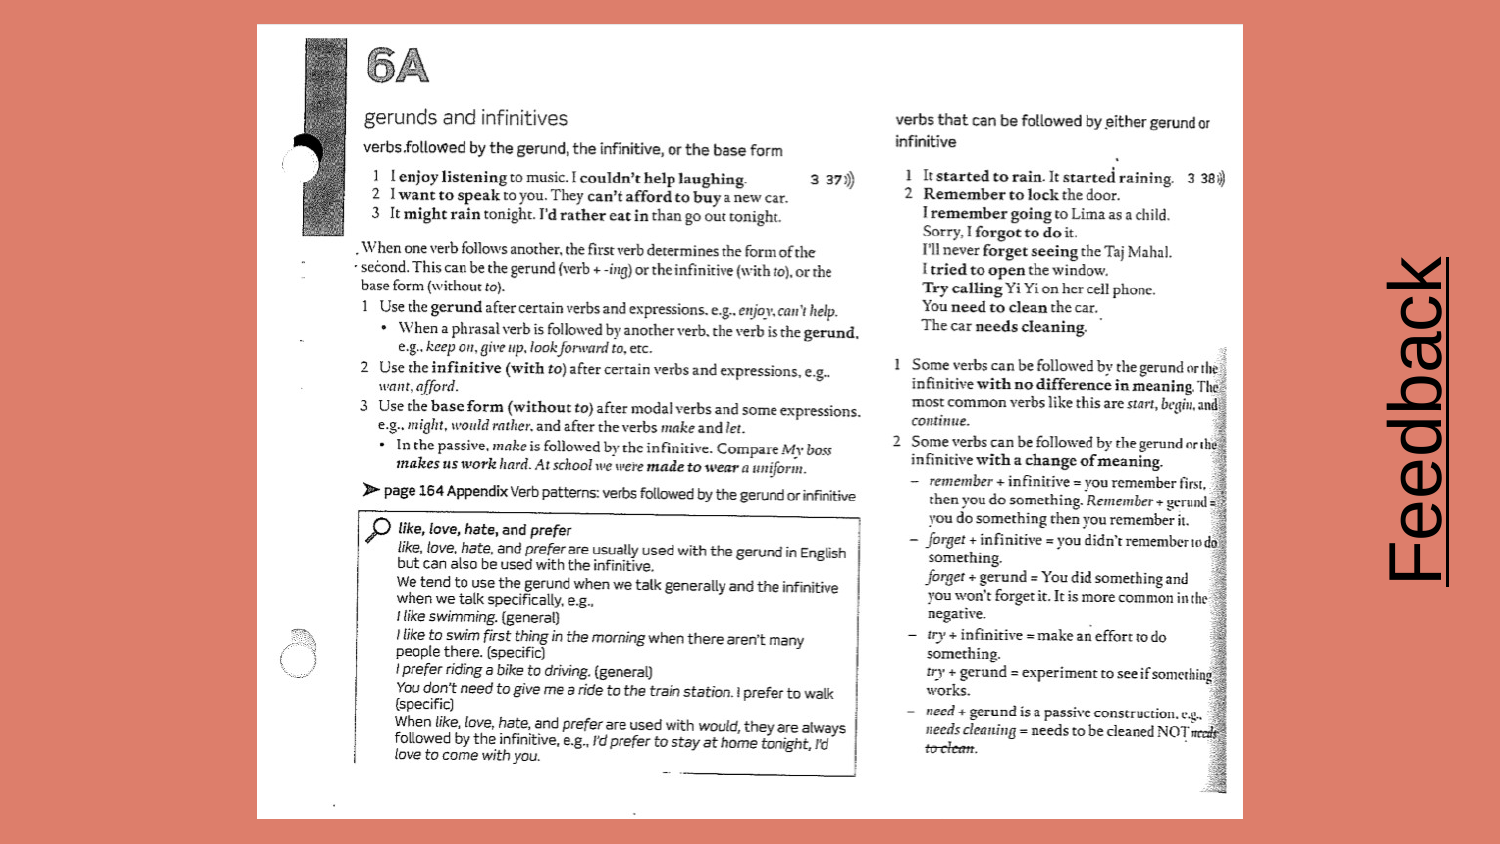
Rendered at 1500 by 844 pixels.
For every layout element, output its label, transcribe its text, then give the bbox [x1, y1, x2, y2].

text_box Feedback [1351, 159, 1492, 685]
picture [257, 24, 1243, 819]
